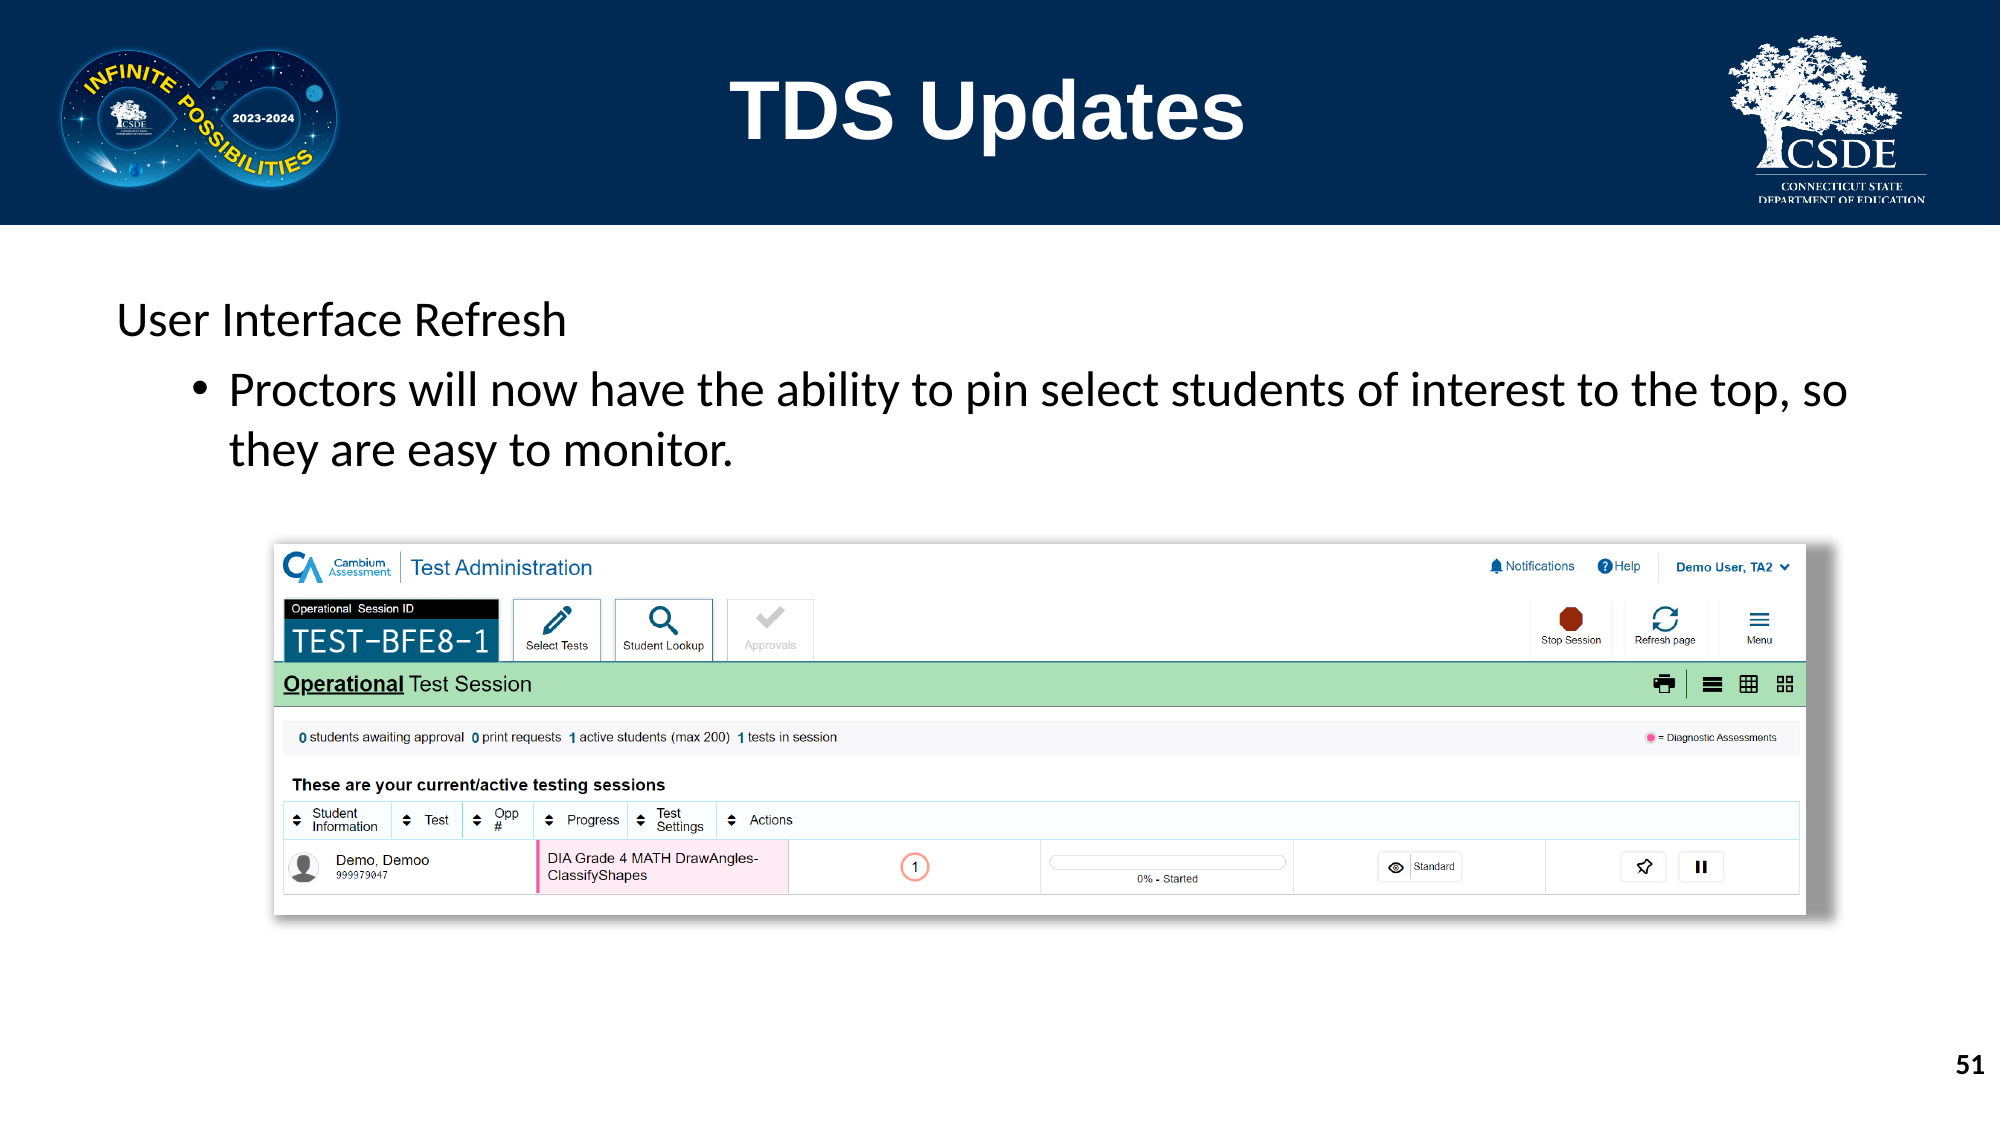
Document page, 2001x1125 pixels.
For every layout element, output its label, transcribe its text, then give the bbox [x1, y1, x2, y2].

picture [274, 544, 1806, 915]
picture [53, 42, 337, 195]
list User Interface Refresh Proctors will now have the ability to pin select students of interest to the top, so they are easy to monitor. [101, 278, 1912, 490]
title TDS Updates [337, 0, 1663, 225]
slide_number 51 [1911, 1037, 2000, 1096]
